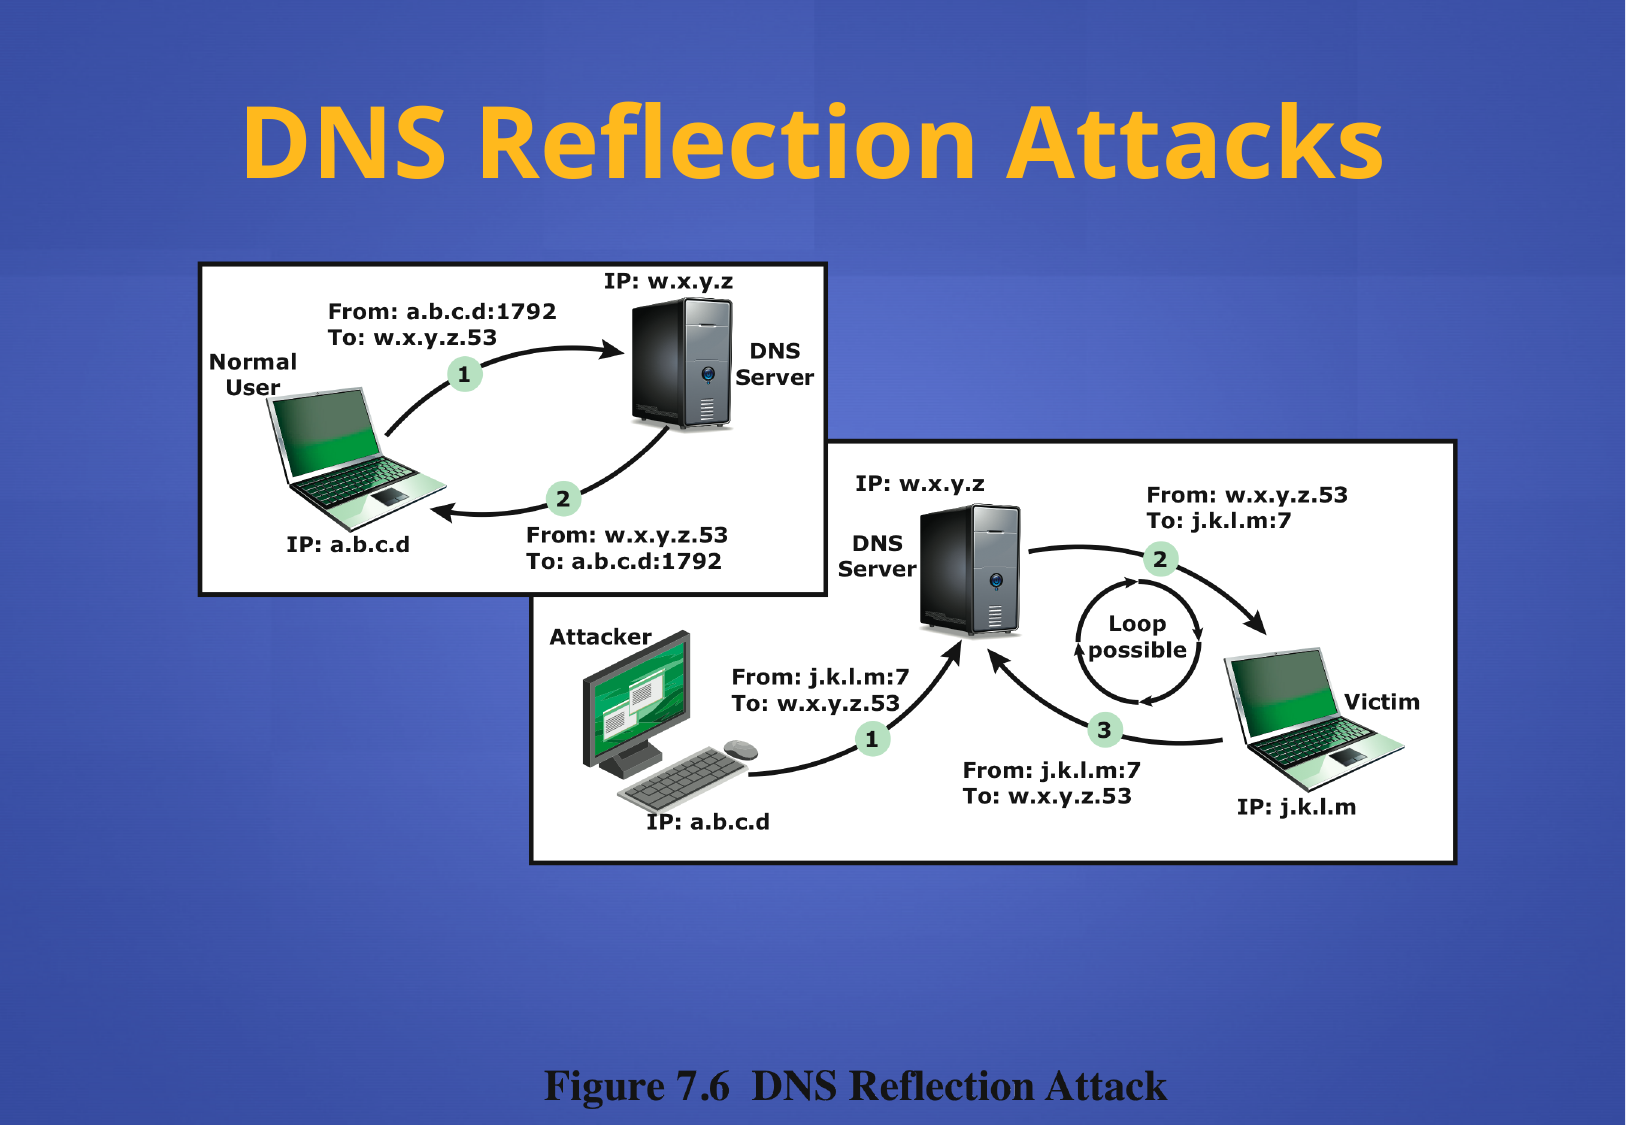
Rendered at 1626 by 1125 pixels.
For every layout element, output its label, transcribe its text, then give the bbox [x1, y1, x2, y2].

title DNS Reflection Attacks [0, 45, 1625, 233]
picture [93, 186, 1562, 1125]
